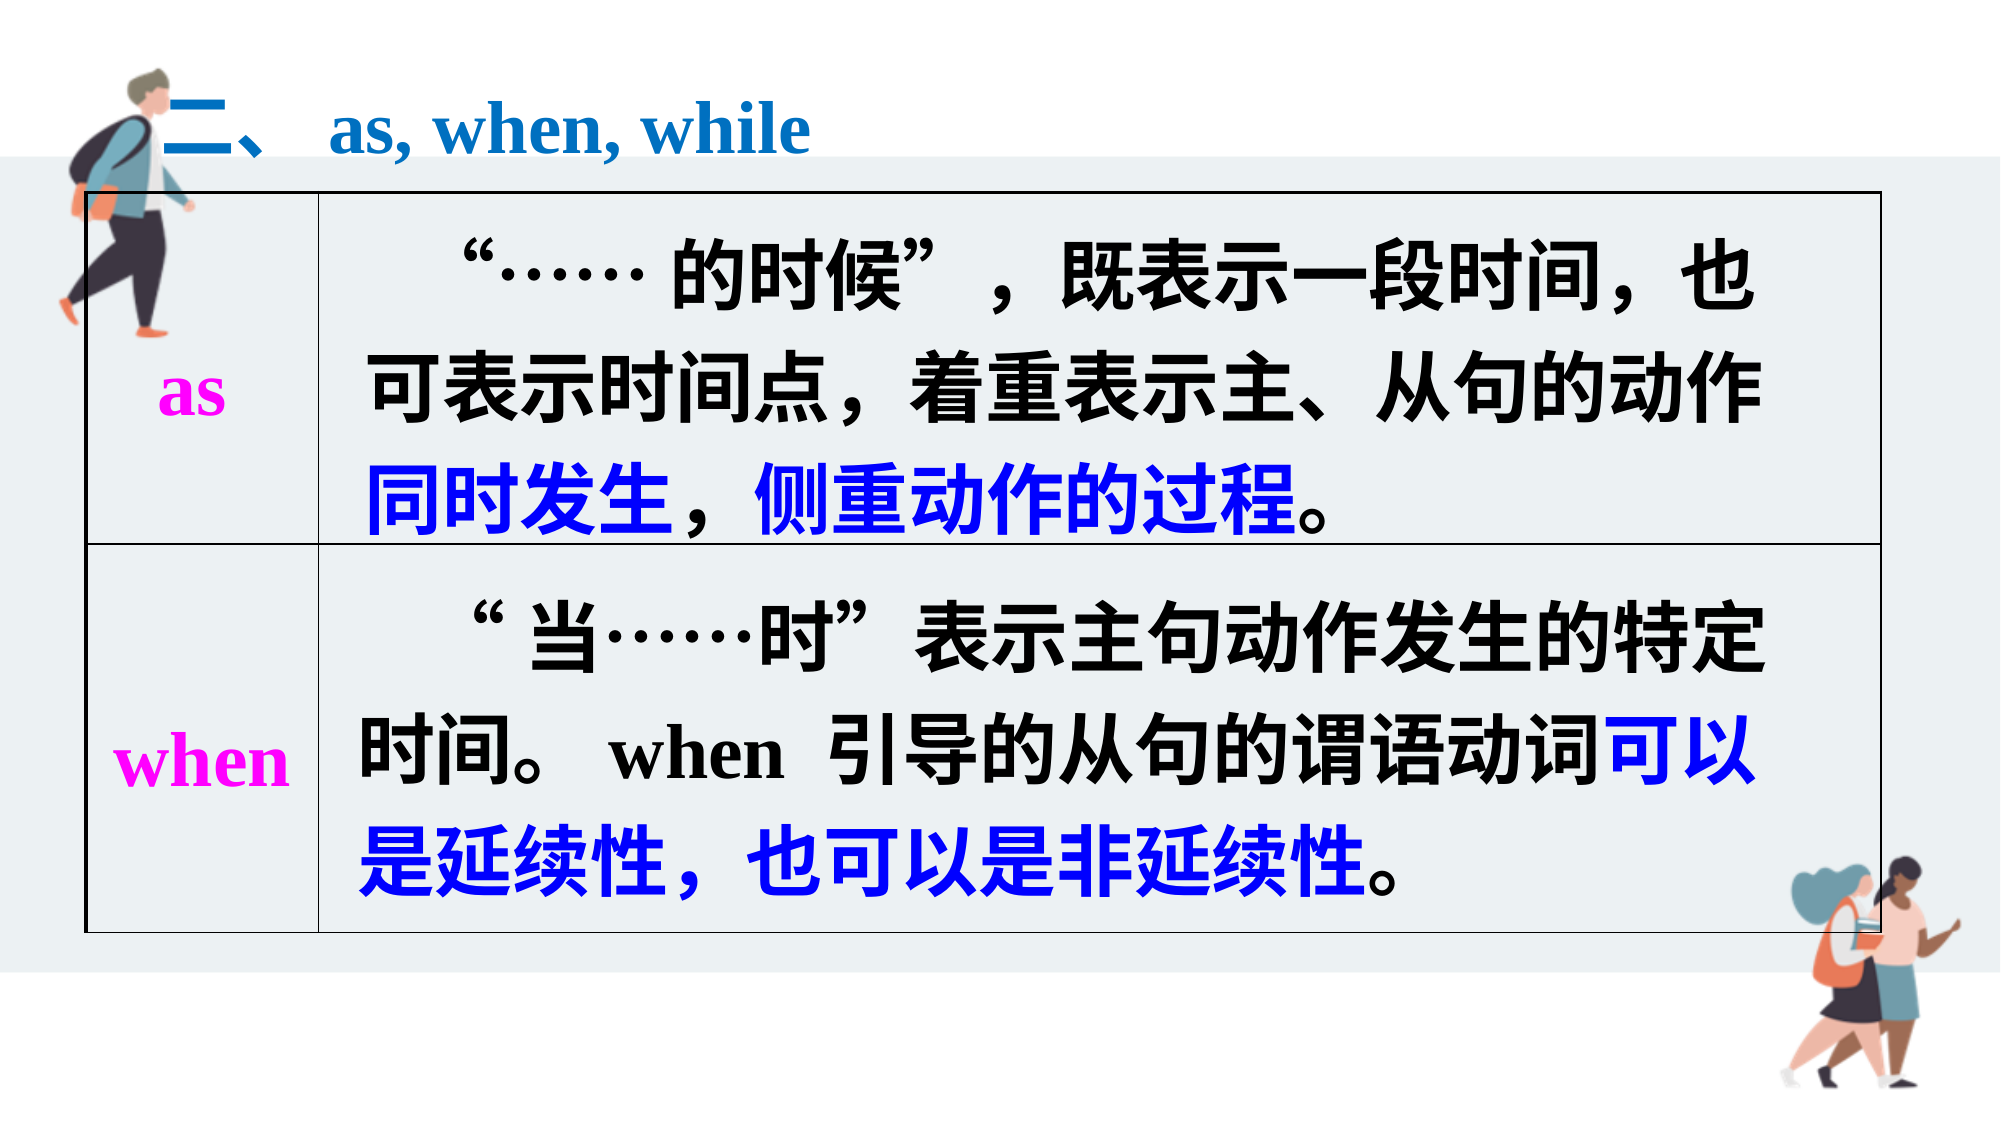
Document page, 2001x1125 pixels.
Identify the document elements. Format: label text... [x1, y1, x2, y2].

picture [0, 0, 2001, 1125]
table_cell when [88, 545, 318, 932]
table_header [319, 194, 1880, 543]
text_box 二、as, when, while [145, 71, 1493, 176]
text_box “……的时候”，既表示一段时间，也可表示时间点，着重表示主、从句的动作同时发生，侧重动作的过程。 [349, 200, 1834, 552]
text_box “当……时”表示主句动作发生的特定时间。when 引导的从句的谓语动词可以是延续性，也可以是非延续性。 [342, 562, 1850, 913]
table_header as [88, 194, 318, 543]
table_cell [319, 545, 1880, 932]
